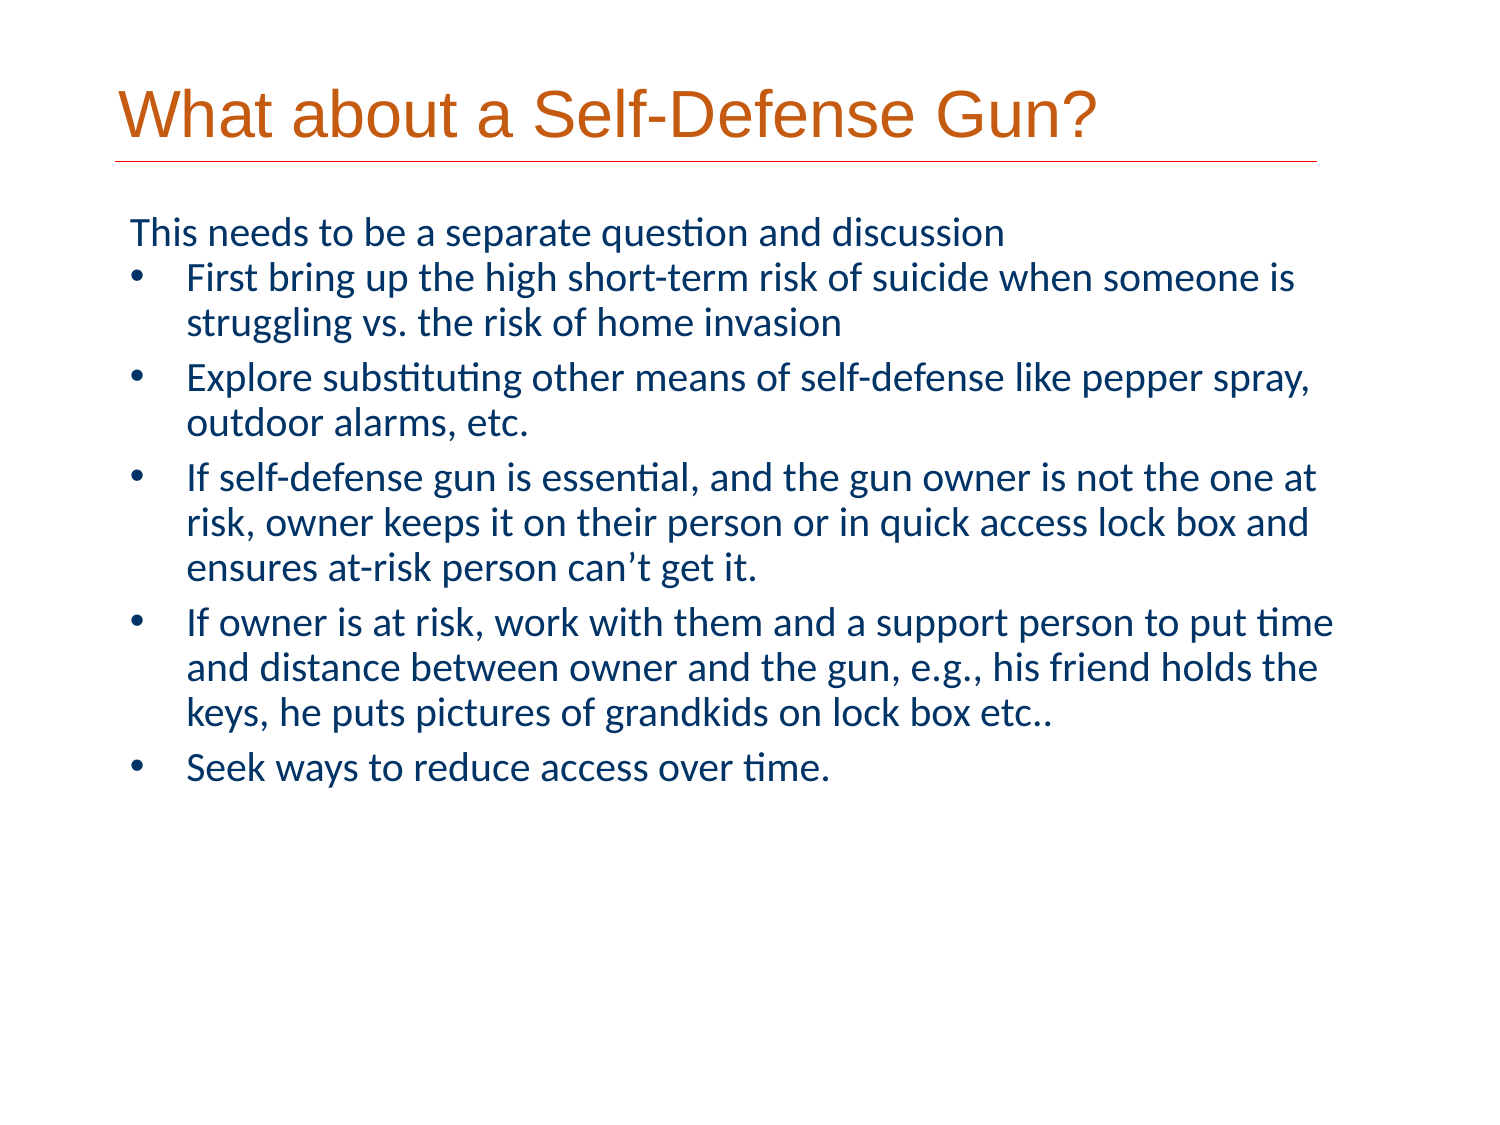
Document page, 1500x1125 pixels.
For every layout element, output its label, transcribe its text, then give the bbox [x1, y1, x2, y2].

title What about a Self-Defense Gun? [103, 59, 1397, 163]
text_box This needs to be a separate question and discussion First bring up the high short-term risk of suicide when someone is struggling vs. the risk of home invasion Explore substituting other means of self-defense like pepper spray, outdoor alarms, etc. If self-defense gun is essential, and the gun owner is not the one at risk, owner keeps it on their person or in quick access lock box and ensures at-risk person can’t get it. If owner is at risk, work with them and a support person to put time and distance between owner and the gun, e.g., his friend holds the keys, he puts pictures of grandkids on lock box etc.. Seek ways to reduce access over time. [115, 202, 1390, 963]
